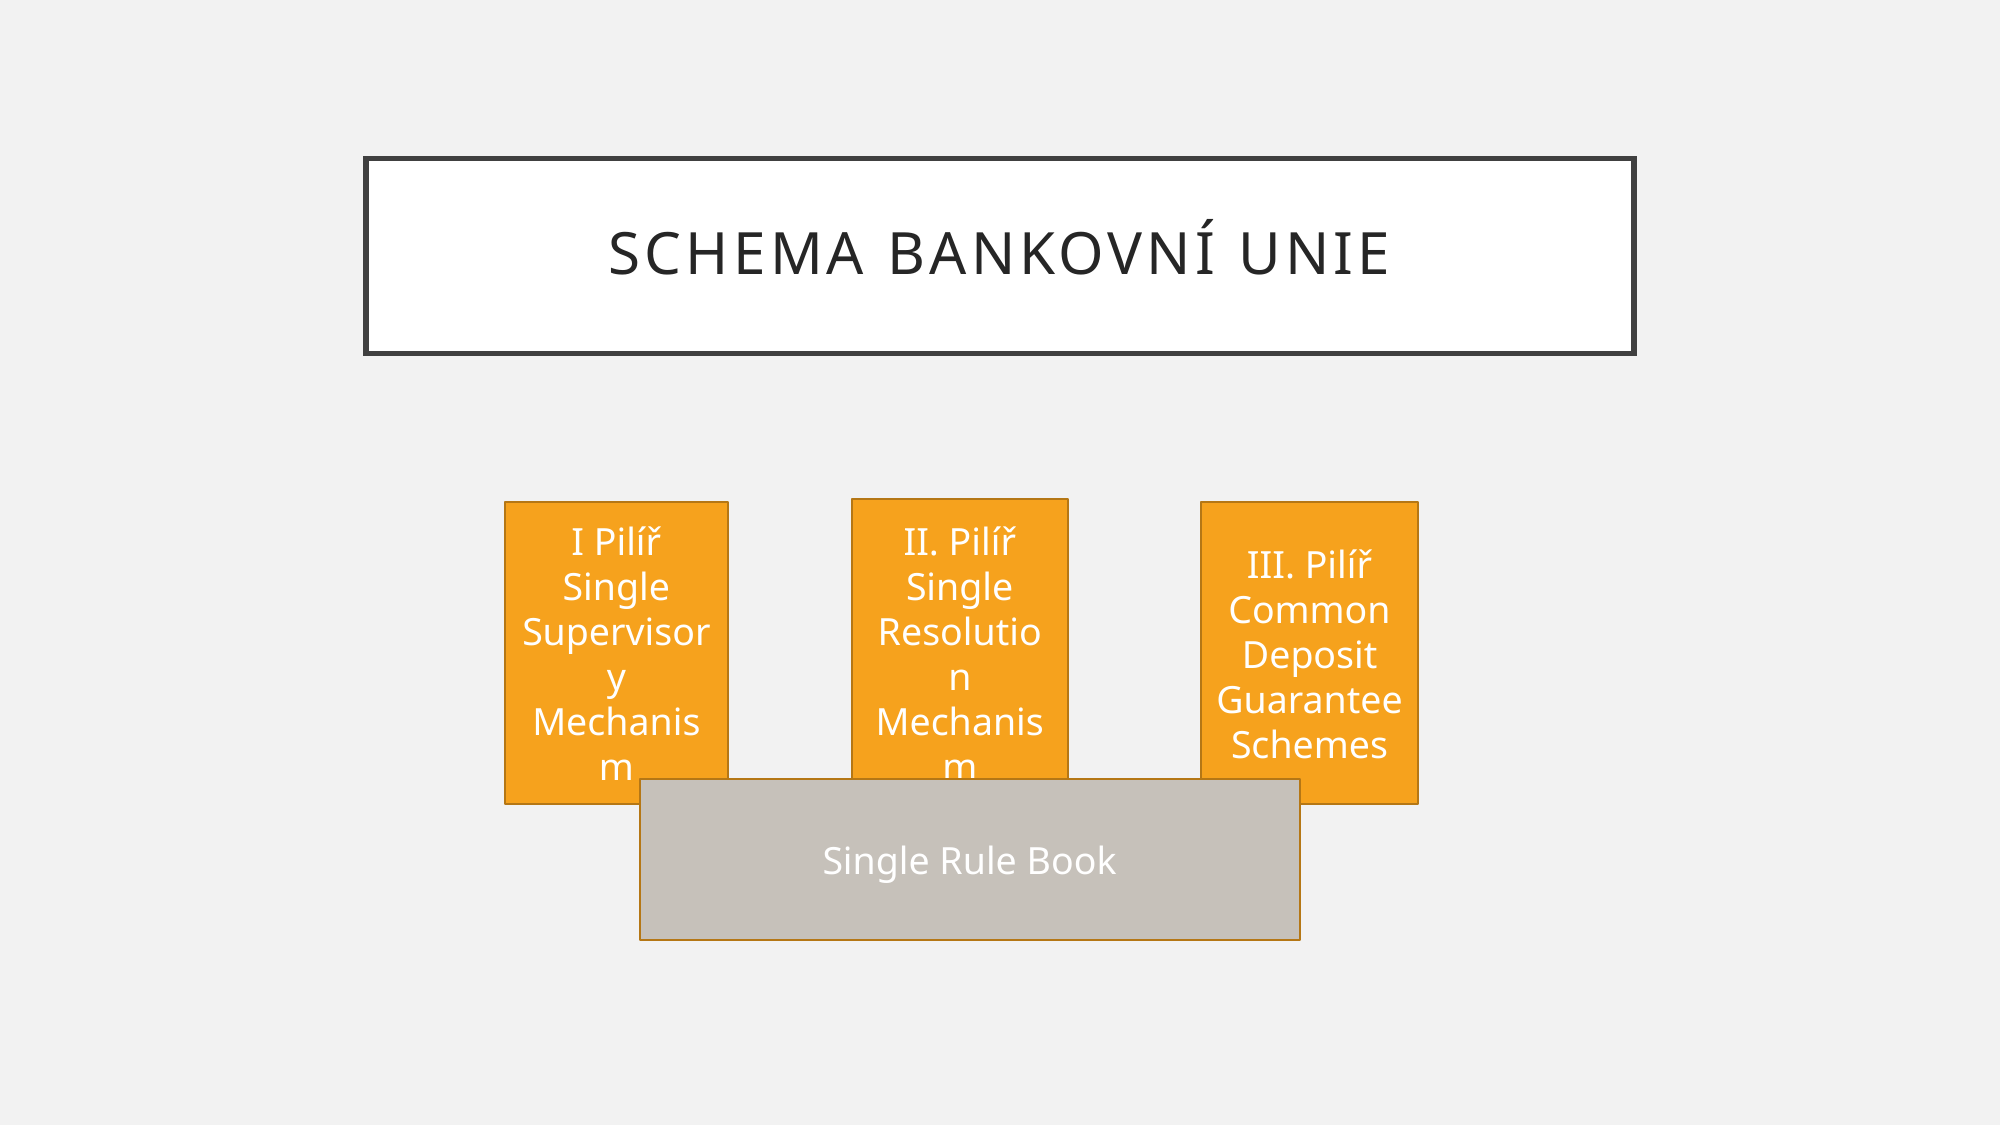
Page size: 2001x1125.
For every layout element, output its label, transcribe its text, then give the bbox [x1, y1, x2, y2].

title Schema Bankovní unie [363, 156, 1637, 356]
text_box II. Pilíř Single Resolution Mechanism [851, 498, 1069, 778]
text_box Single Rule Book [639, 778, 1301, 941]
text_box III. Pilíř Common Deposit Guarantee Schemes [1200, 501, 1419, 805]
text_box I Pilíř Single Supervisory Mechanism [504, 501, 729, 805]
